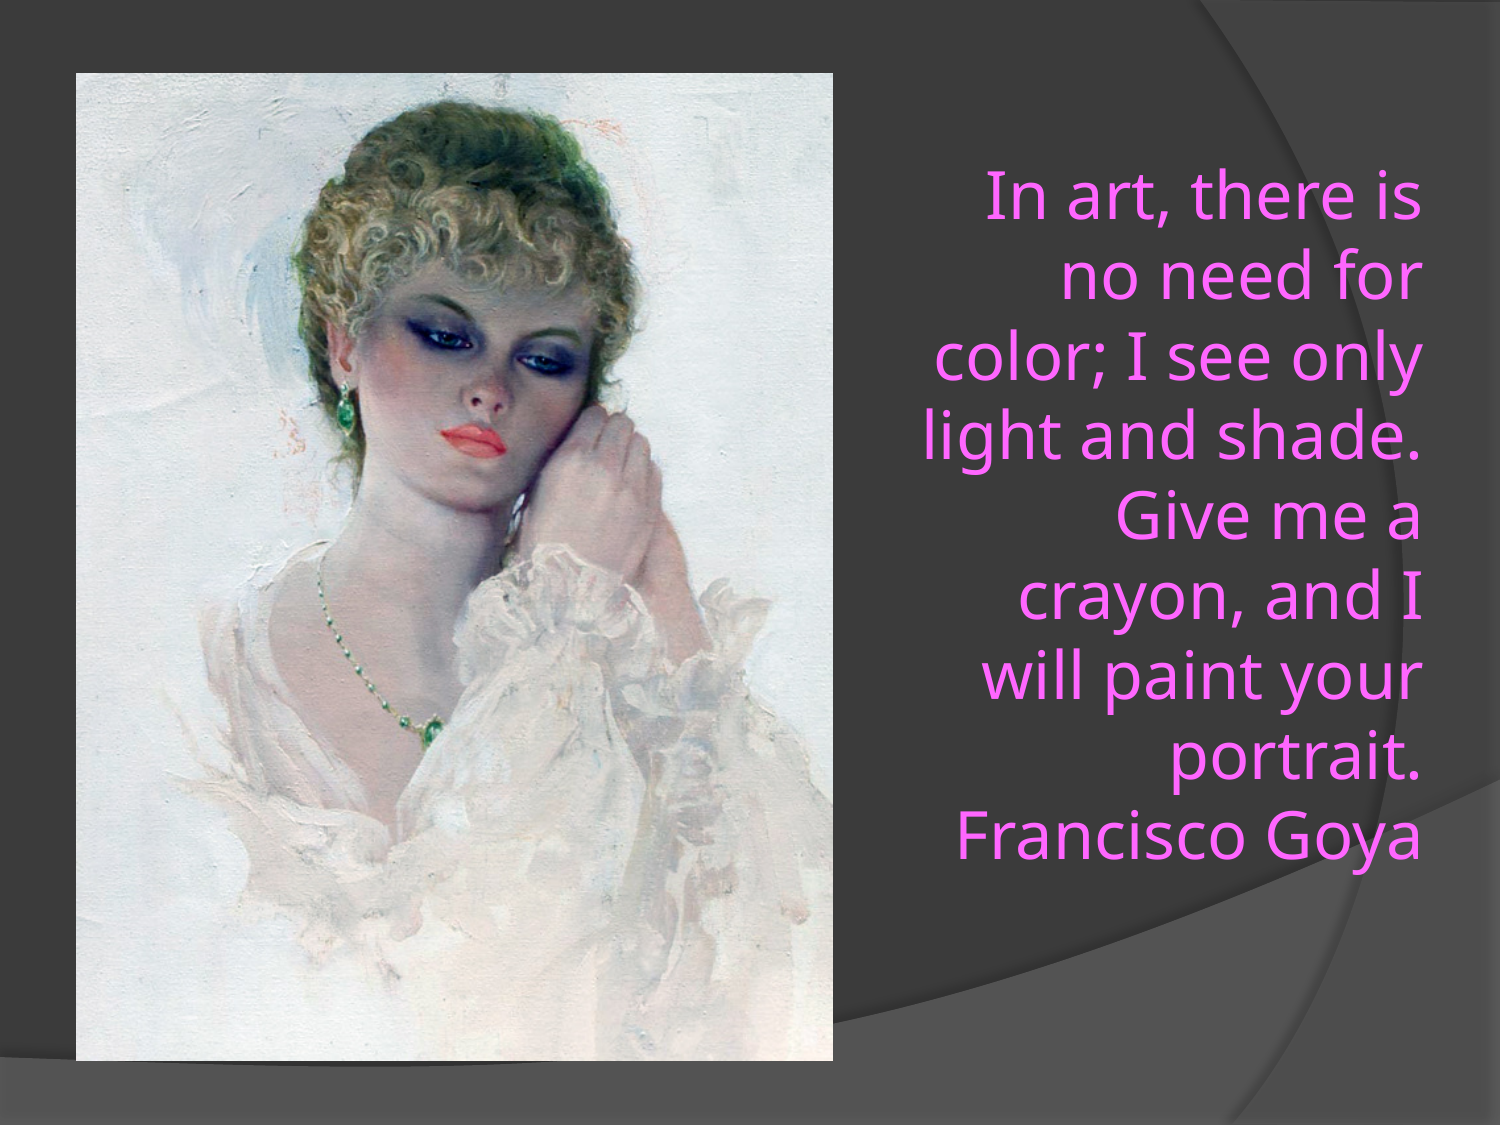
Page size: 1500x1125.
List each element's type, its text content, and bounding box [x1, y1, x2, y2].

picture [76, 73, 833, 1062]
text_box In art, there is no need for color; I see only light and shade. Give me a crayon, and I will paint your portrait. Francisco Goya [887, 408, 1440, 618]
